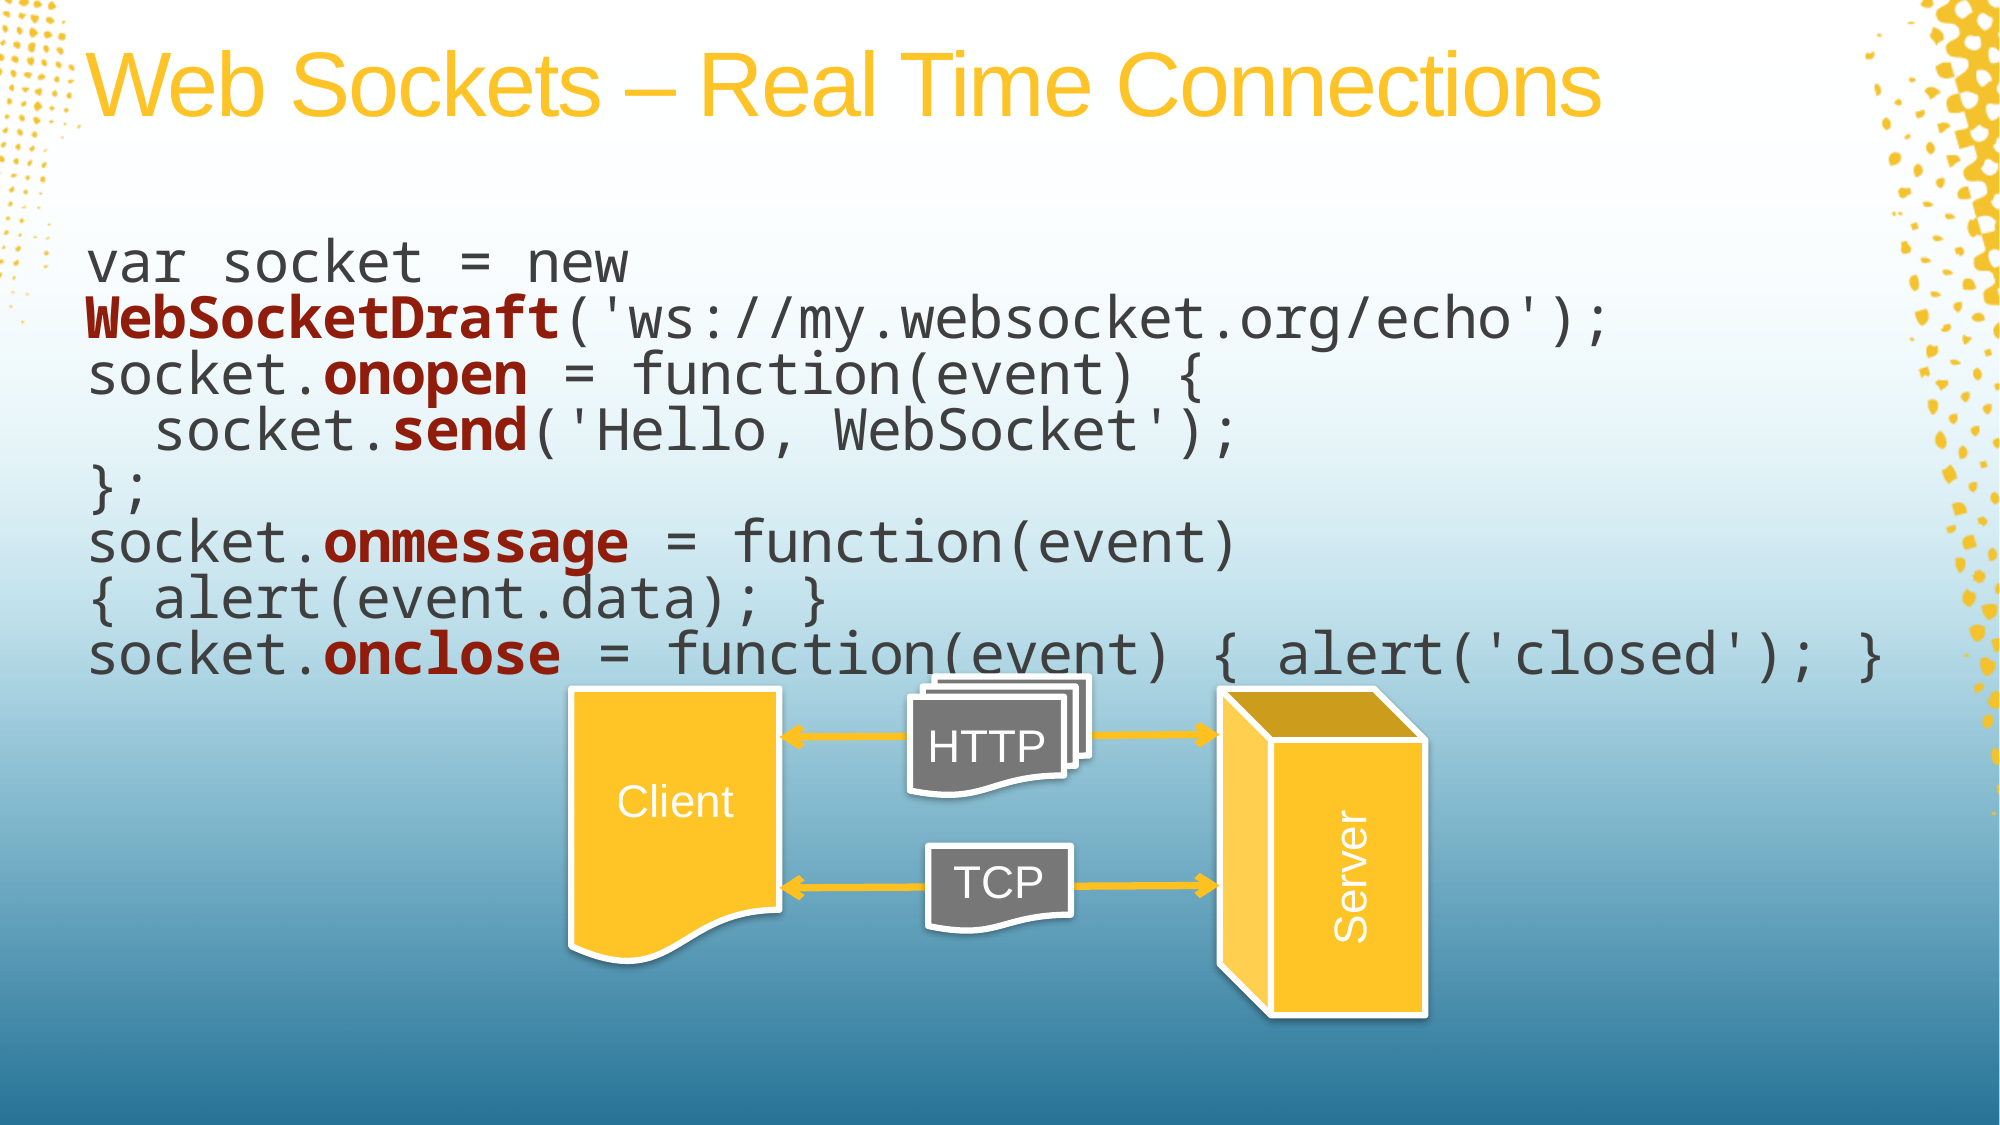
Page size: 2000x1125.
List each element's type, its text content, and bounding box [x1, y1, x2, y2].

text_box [779, 885, 1220, 889]
title Web Sockets – Real Time Connections [85, 37, 1914, 138]
list var socket = new WebSocketDraft('ws://my.websocket.org/echo'); socket.onopen = function(event) { socket.send('Hello, WebSocket'); }; socket.onmessage = function(event) { alert(event.data); } socket.onclose = function(event) { alert('closed'); } [85, 237, 1914, 635]
text_box HTTP [906, 746, 1093, 798]
text_box TCP [925, 842, 1075, 883]
text_box HTTP [906, 673, 1093, 733]
text_box Server [1216, 685, 1429, 1019]
text_box TCP [925, 896, 1075, 934]
text_box Client [568, 685, 783, 965]
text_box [779, 734, 1220, 738]
picture [0, 0, 2000, 1125]
